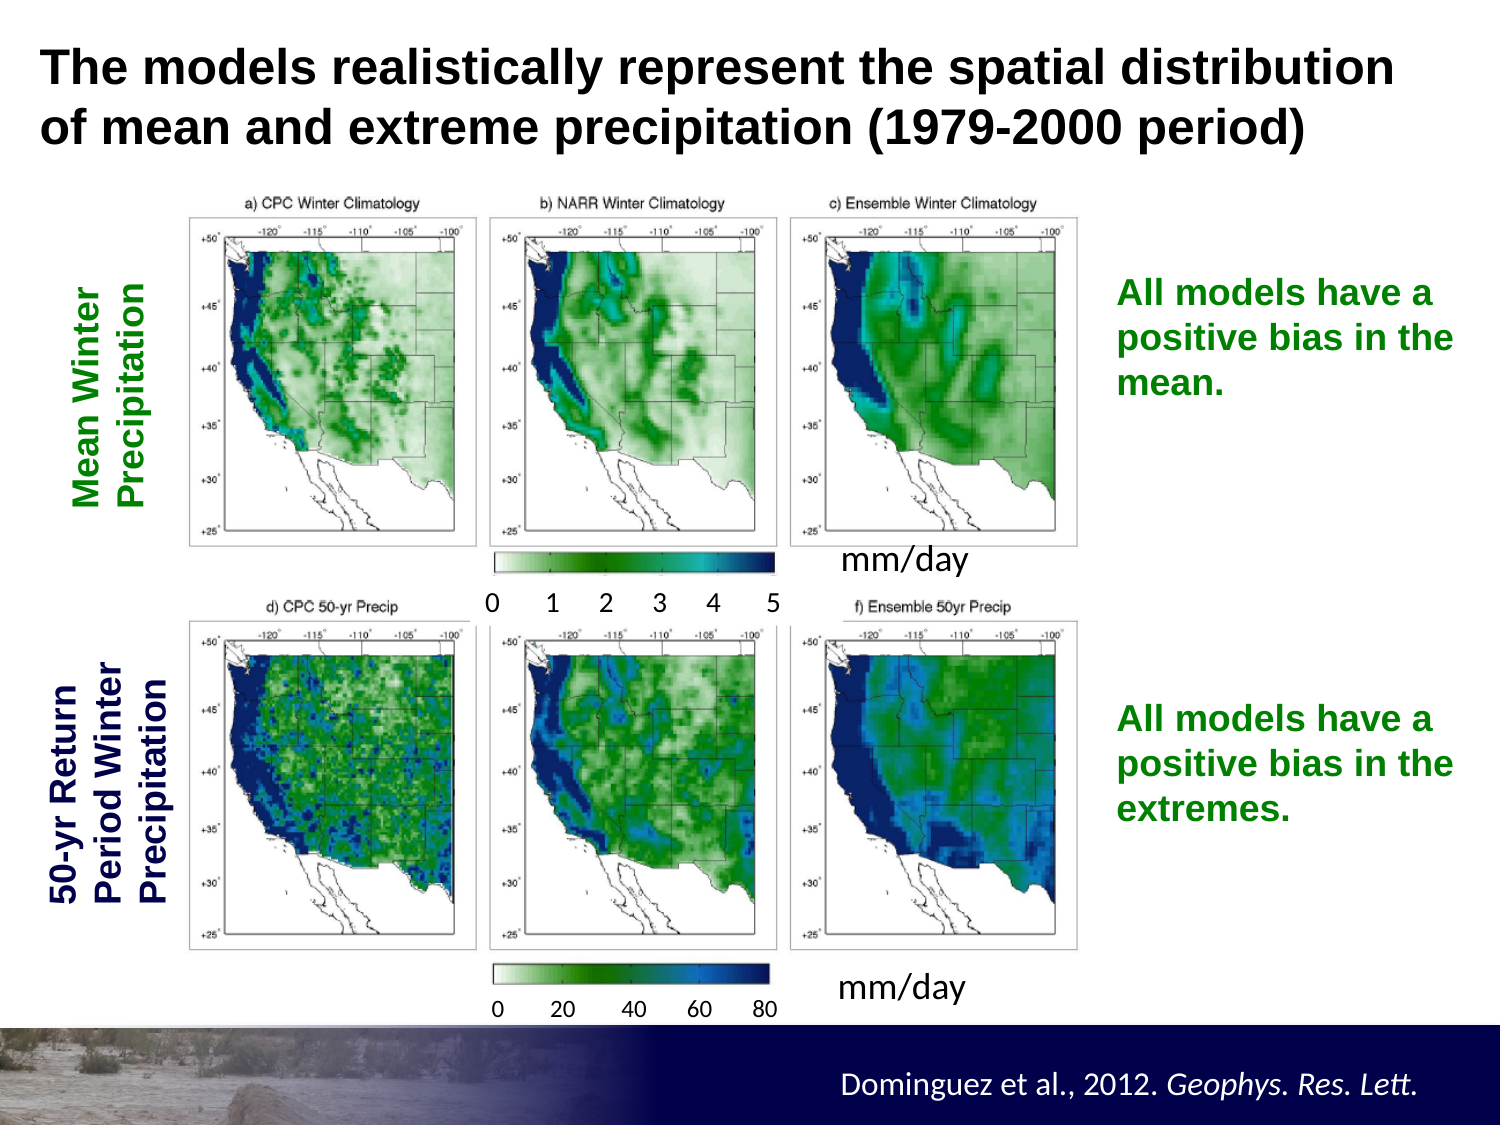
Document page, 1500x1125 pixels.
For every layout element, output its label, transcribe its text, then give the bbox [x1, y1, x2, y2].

slide_number 7 [1074, 1042, 1425, 1103]
text_box All models have a positive bias in the extremes. [1105, 686, 1477, 837]
picture [159, 177, 1102, 1015]
text_box All models have a positive bias in the mean. [1105, 260, 1477, 411]
text_box 50-yr Return Period Winter Precipitation [30, 602, 154, 920]
text_box [690, 1025, 1500, 1125]
text_box Mean Winter Precipitation [53, 254, 154, 525]
picture [0, 1028, 701, 1125]
text_box Dominguez et al., 2012. Geophys. Res. Lett. [825, 1054, 1477, 1110]
text_box The models realistically represent the spatial distribution of mean and extreme precipitation (1979-2000 period) [24, 26, 1457, 232]
